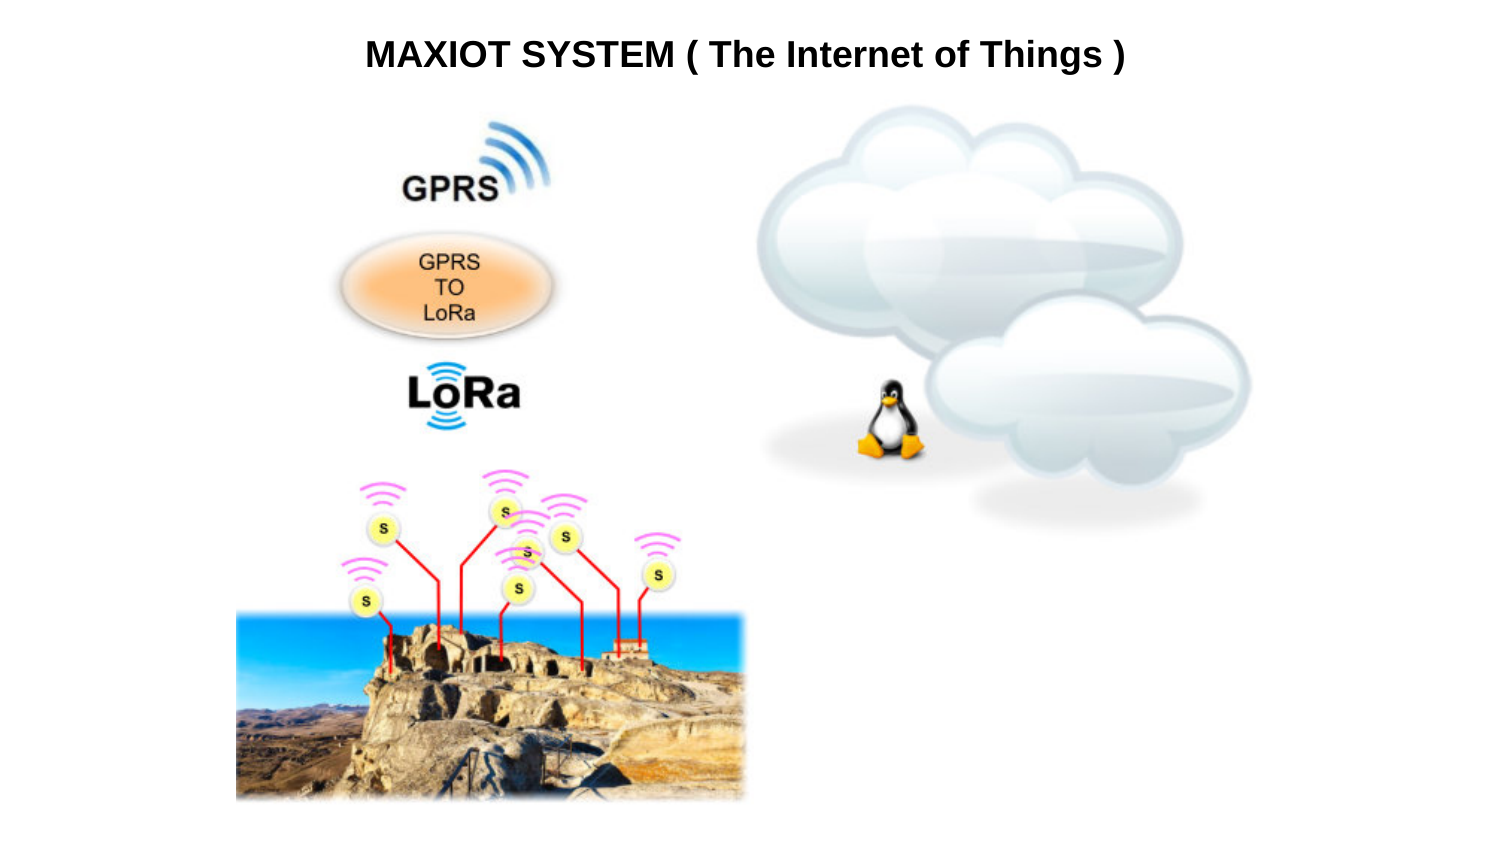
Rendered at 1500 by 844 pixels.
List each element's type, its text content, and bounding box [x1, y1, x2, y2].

text_box MAXIOT SYSTEM ( The Internet of Things ) [14, 14, 1477, 89]
picture [235, 88, 1264, 819]
